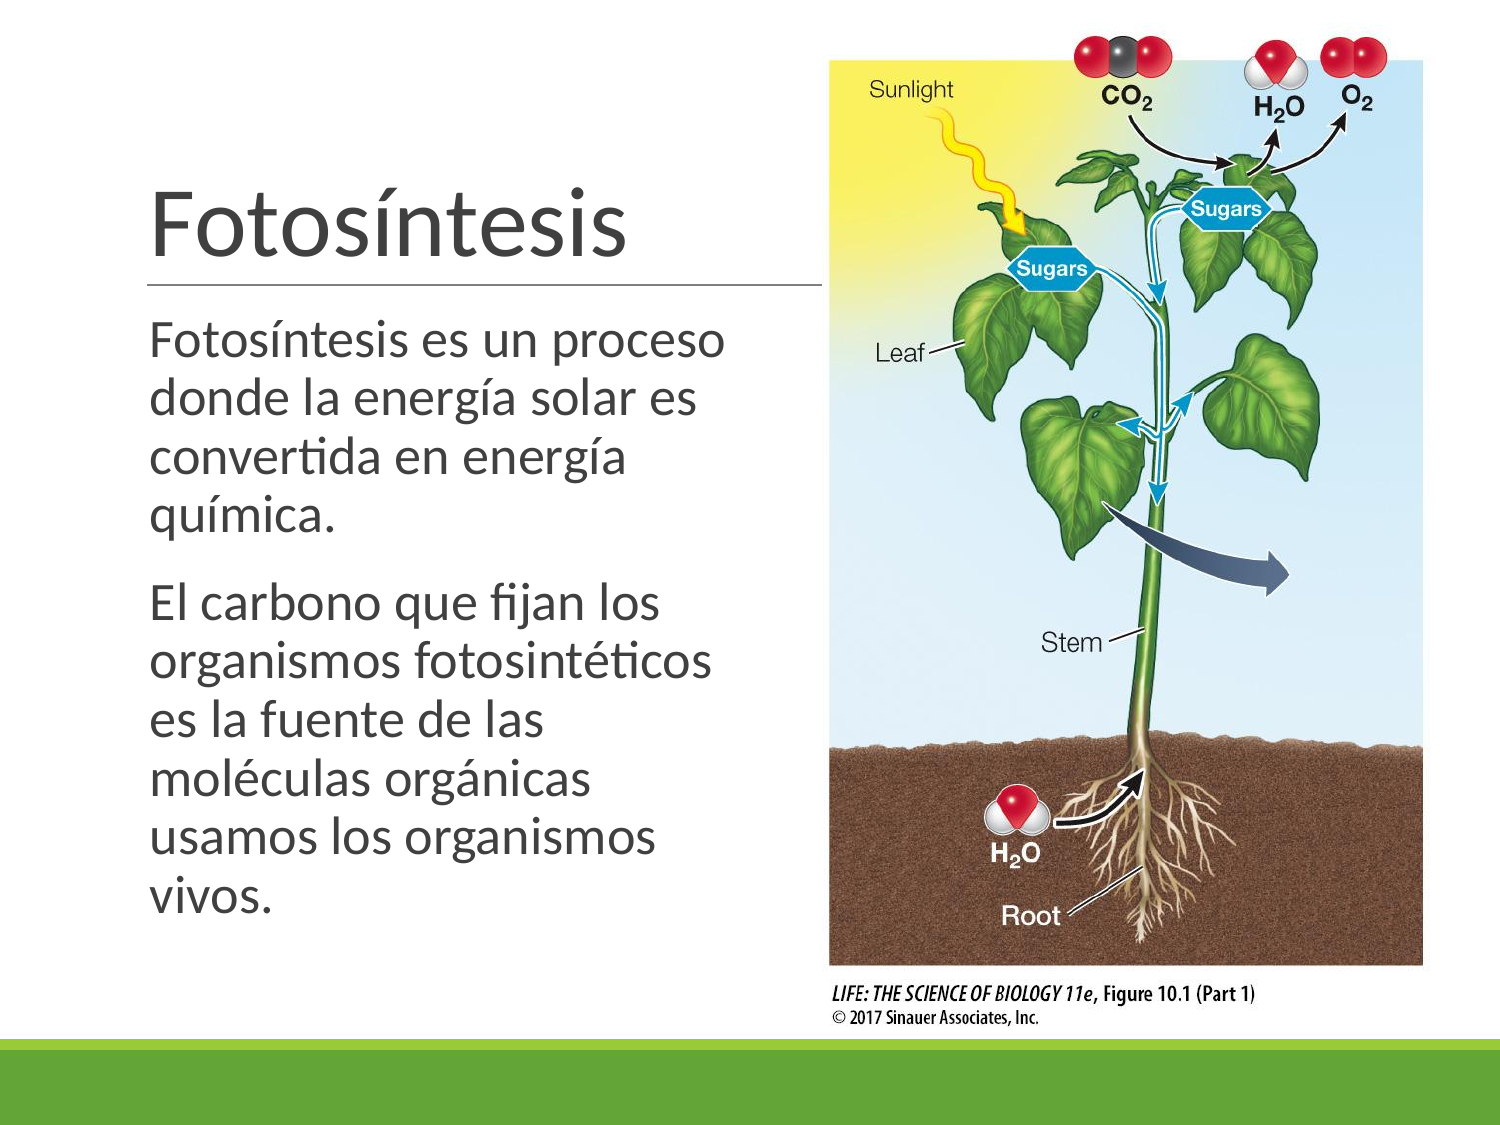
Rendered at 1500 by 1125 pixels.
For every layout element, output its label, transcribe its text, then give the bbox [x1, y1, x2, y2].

list Fotosíntesis es un proceso donde la energía solar es convertida en energía química. El carbono que fijan los organismos fotosintéticos es la fuente de las moléculas orgánicas usamos los organismos vivos. [134, 302, 743, 963]
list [822, 23, 1431, 1032]
title Fotosíntesis [134, 47, 817, 285]
